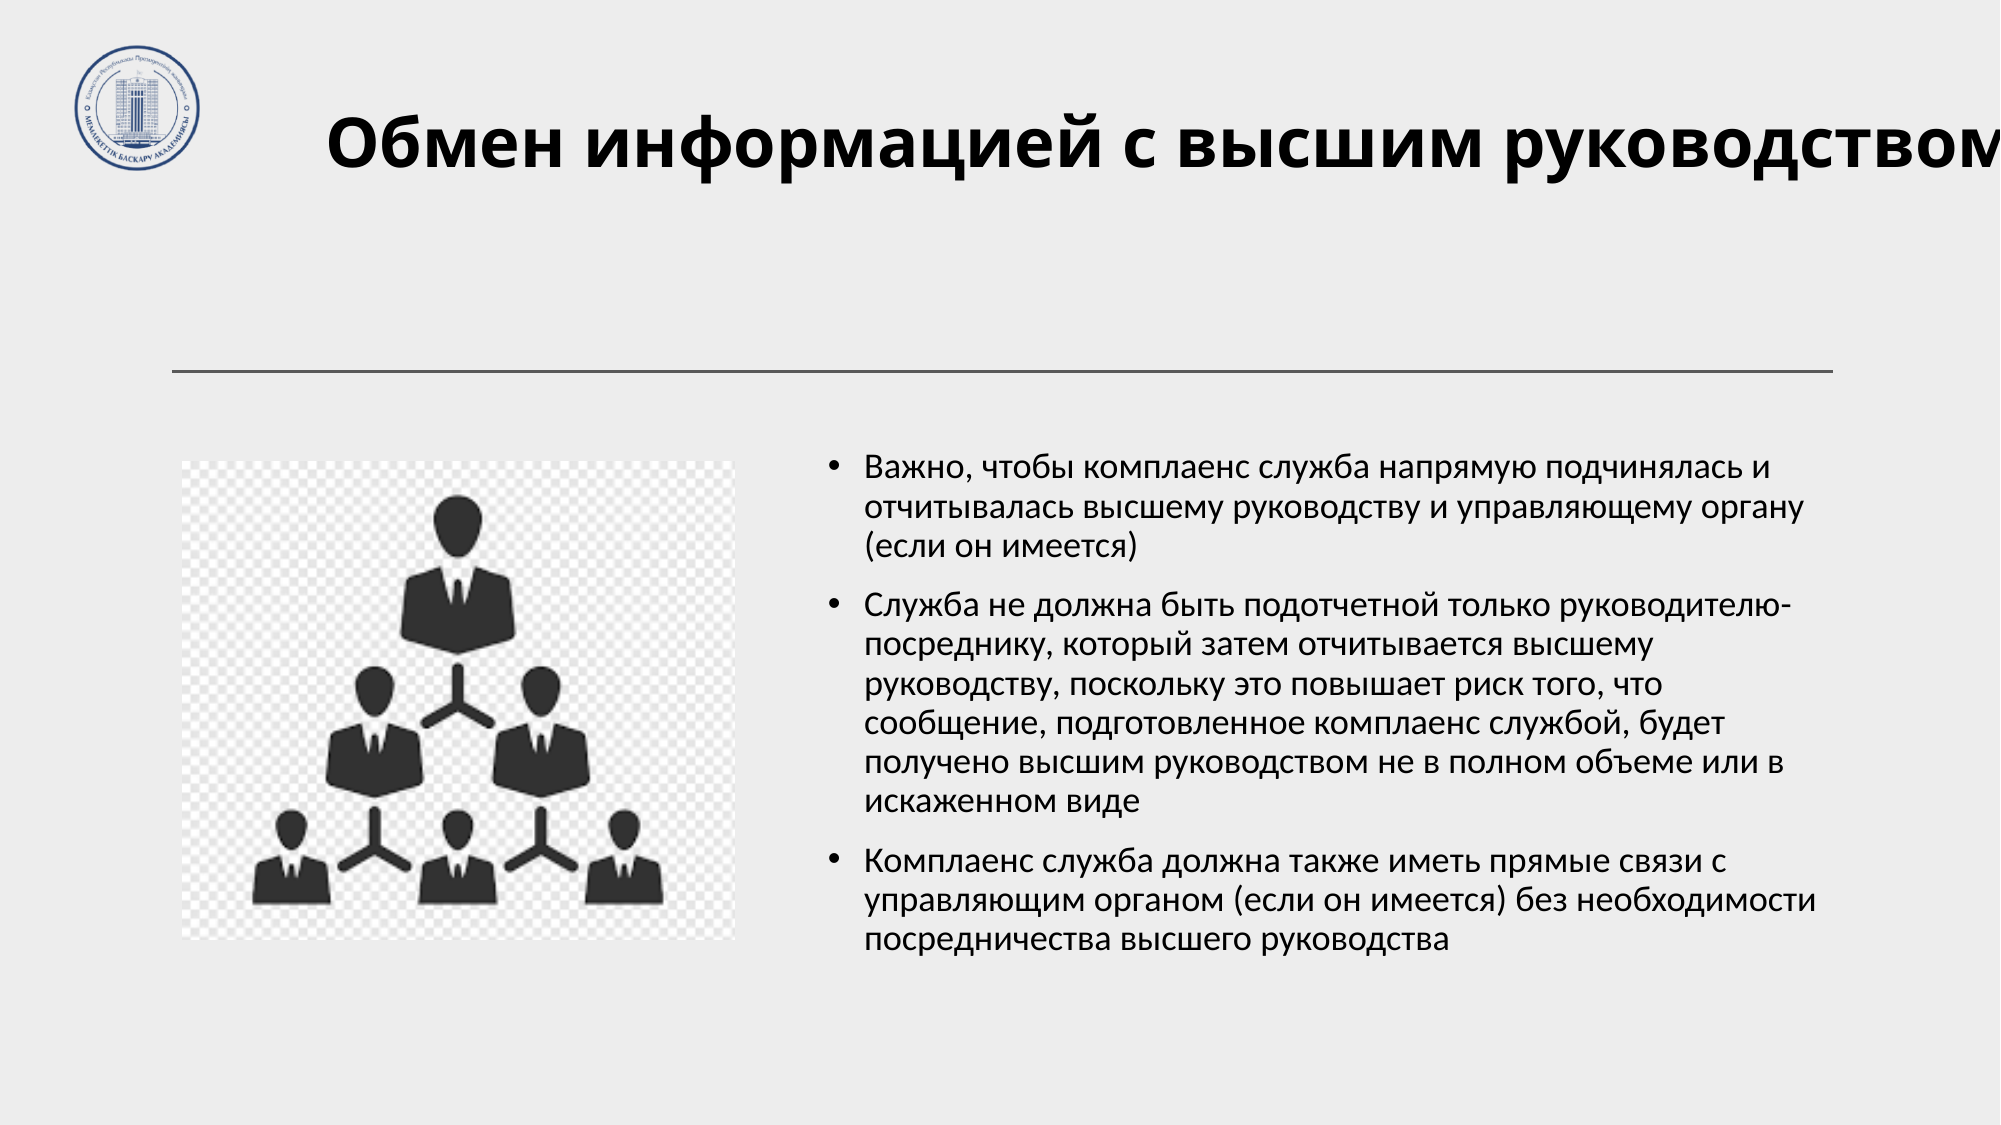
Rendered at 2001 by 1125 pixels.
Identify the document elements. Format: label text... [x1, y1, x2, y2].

list Важно, чтобы комплаенс служба напрямую подчинялась и отчитывалась высшему руководству и управляющему органу (если он имеется) Служба не должна быть подотчетной только руководителю-посреднику, который затем отчитывается высшему руководству, поскольку это повышает риск того, что сообщение, подготовленное комплаенс службой, будет получено высшим руководством не в полном объеме или в искаженном виде Комплаенс служба должна также иметь прямые связи с управляющим органом (если он имеется) без необходимости посредничества высшего руководства [812, 440, 1844, 968]
title Обмен информацией с высшим руководством [310, 97, 2000, 273]
picture [0, 0, 2000, 1125]
